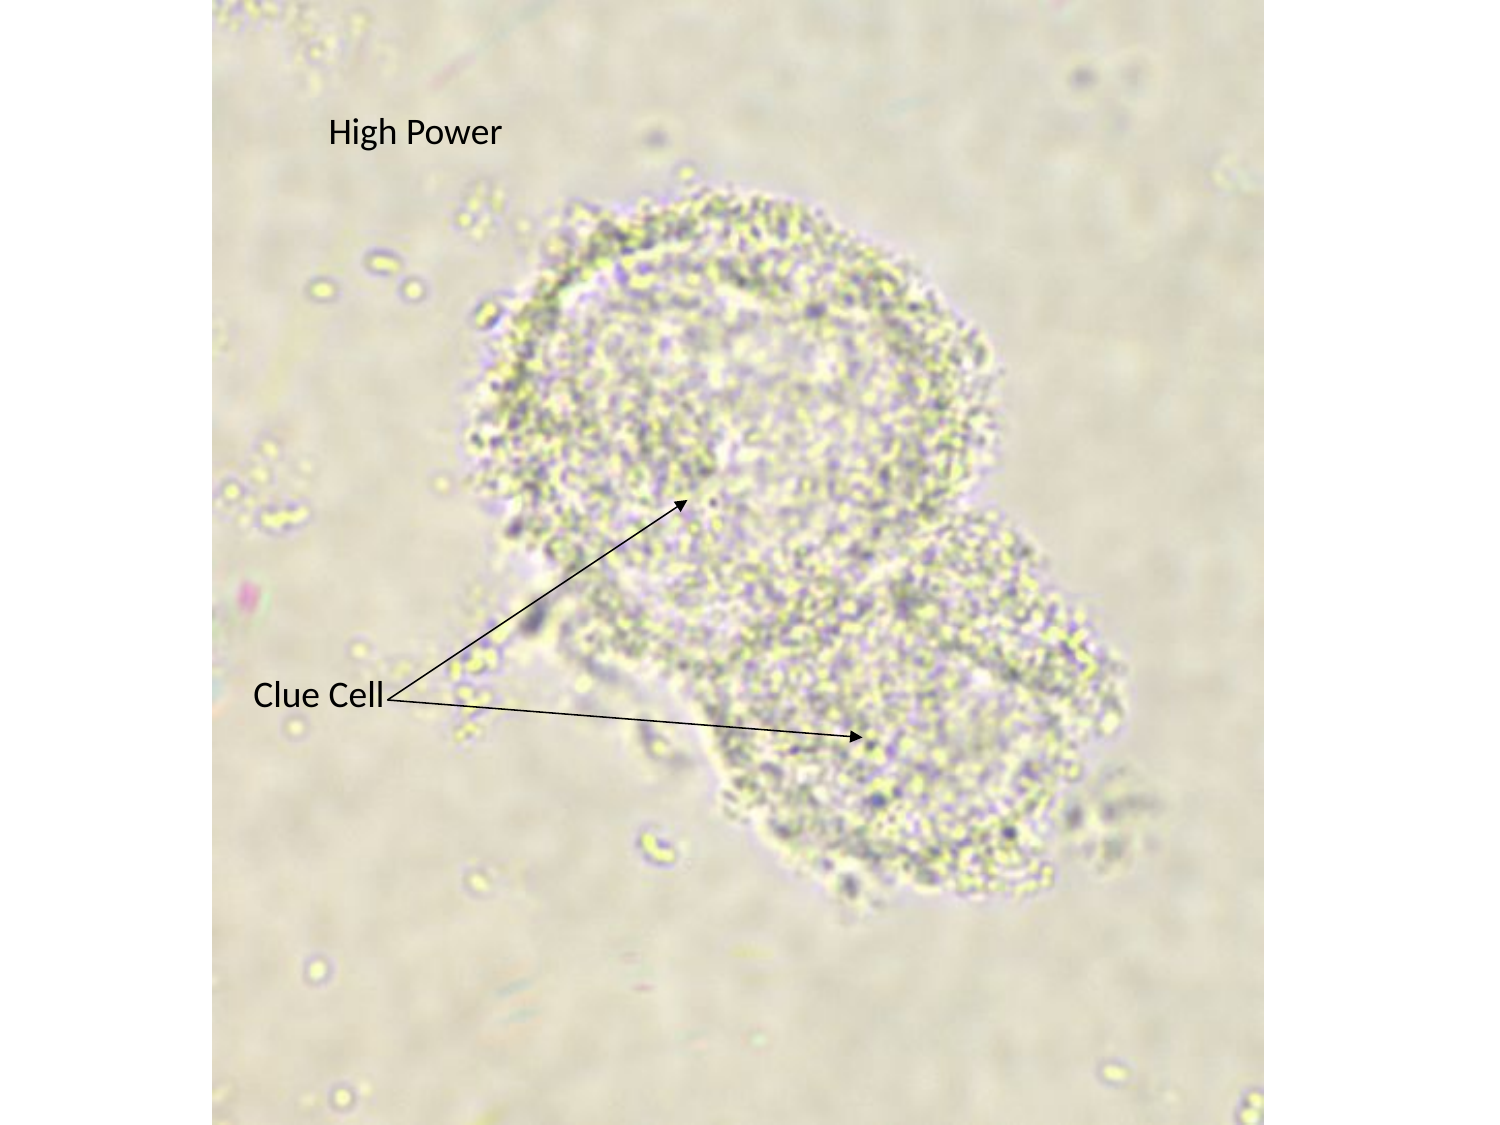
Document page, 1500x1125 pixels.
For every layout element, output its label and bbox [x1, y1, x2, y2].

picture [212, 0, 1264, 1125]
text_box [387, 699, 863, 738]
text_box [387, 499, 688, 699]
